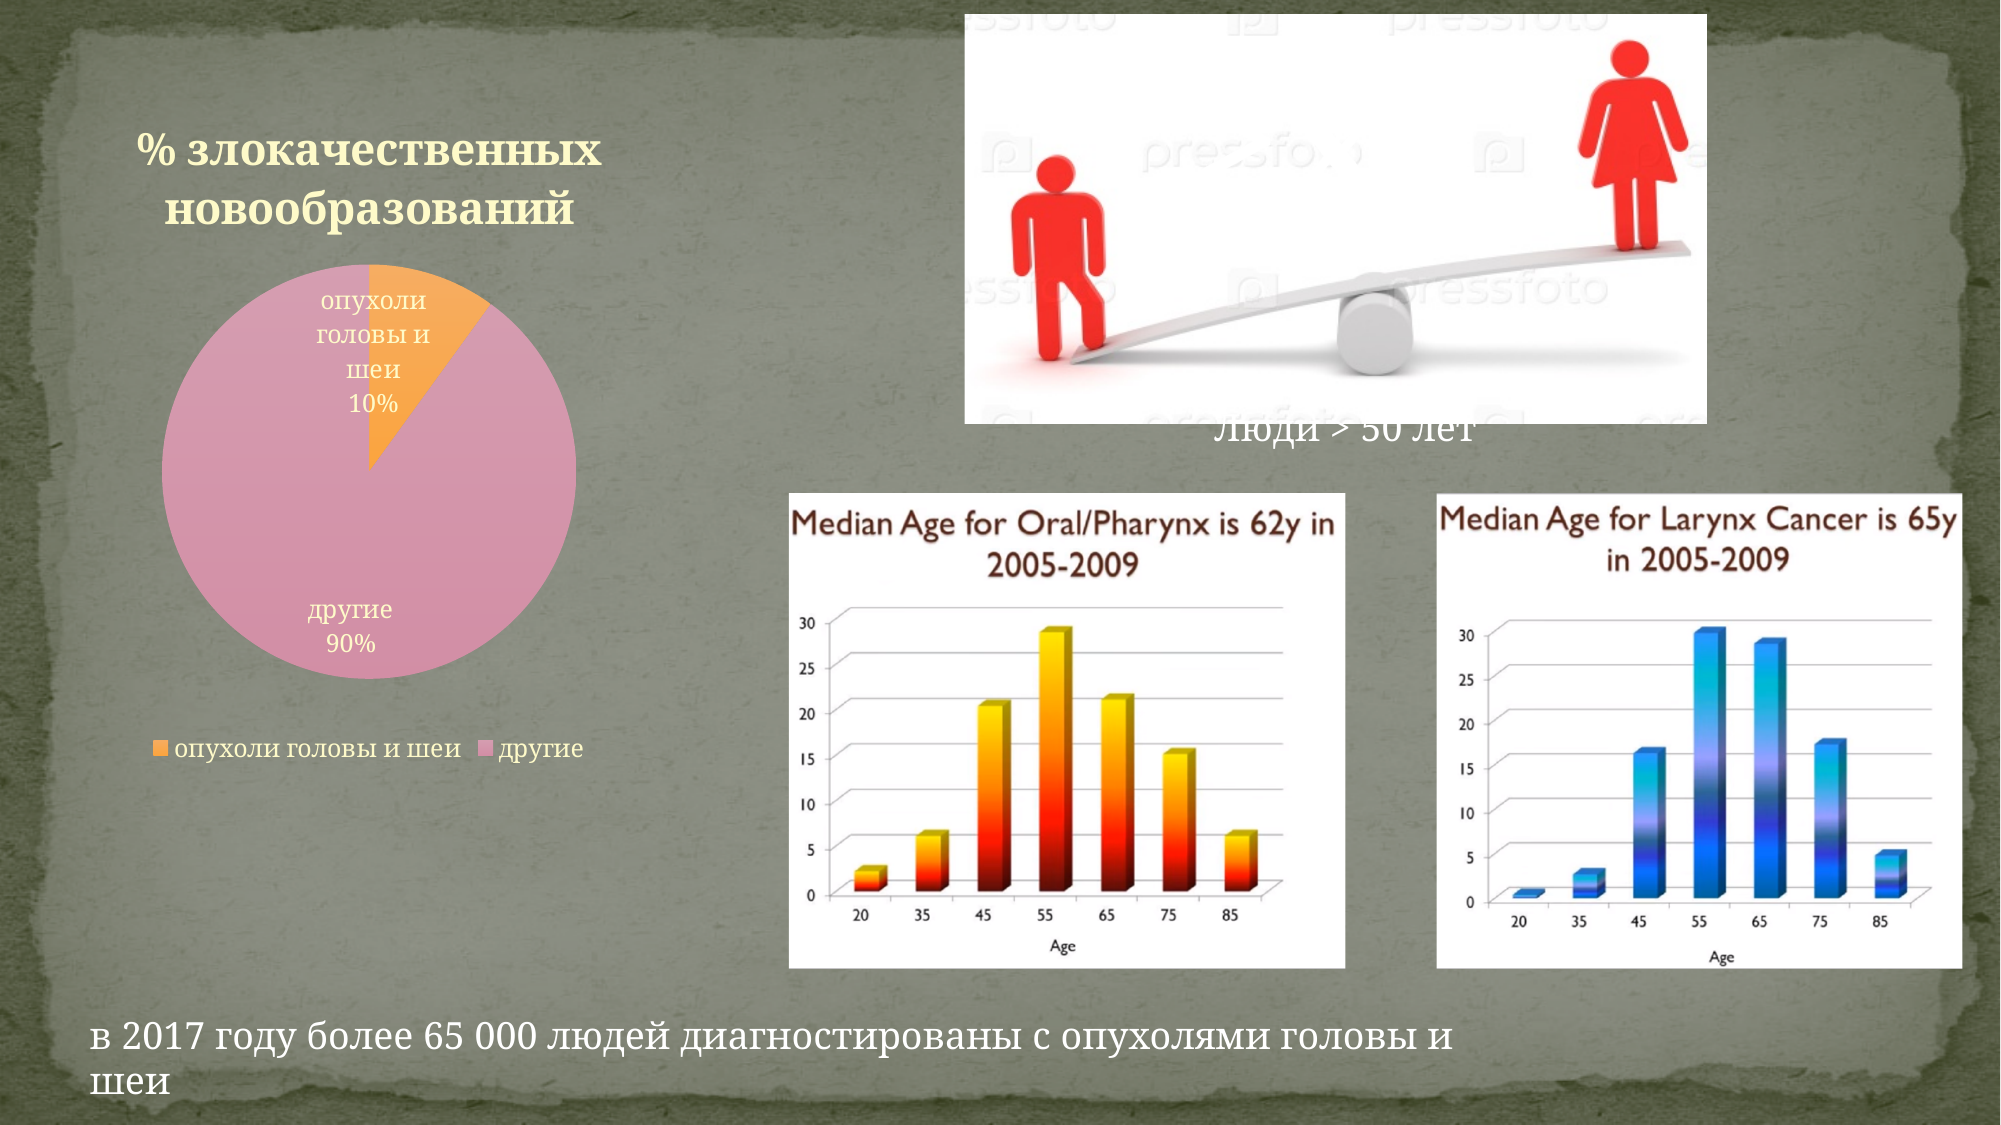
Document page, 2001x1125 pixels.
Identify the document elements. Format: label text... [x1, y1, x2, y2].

chart [0, 84, 785, 772]
picture [788, 493, 1346, 970]
picture [1436, 493, 1963, 969]
text_box в 2017 году более 65 000 людей диагностированы с опухолями головы и шеи [74, 1004, 1503, 1110]
picture [964, 14, 1707, 424]
text_box Люди > 50 лет [1199, 431, 1492, 457]
